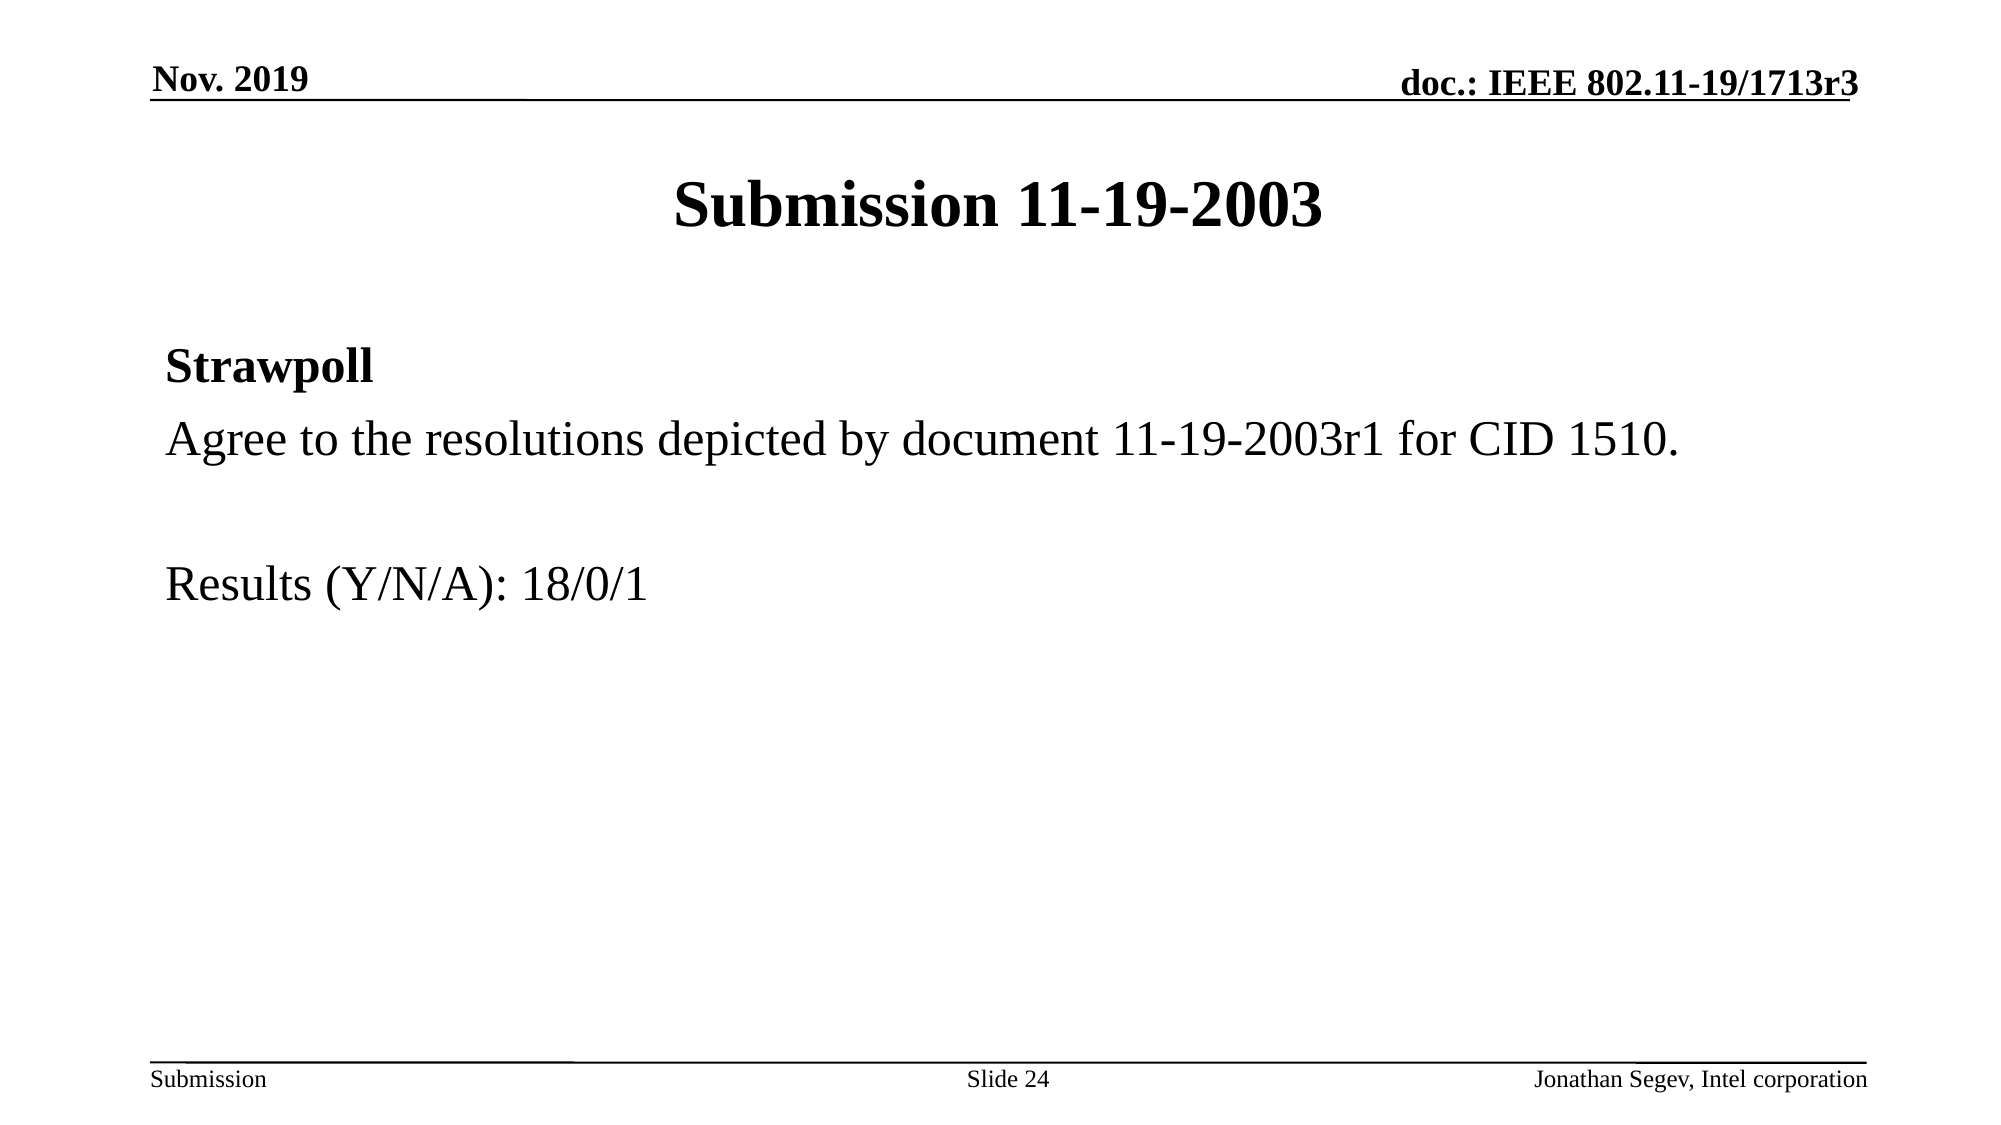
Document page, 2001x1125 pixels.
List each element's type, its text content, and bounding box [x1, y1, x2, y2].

title Submission 11-19-2003 [149, 112, 1850, 288]
list Strawpoll Agree to the resolutions depicted by document 11-19-2003r1 for CID 1510. Results (Y/N/A): 18/0/1 [149, 324, 1850, 1000]
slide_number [152, 54, 563, 100]
slide_number Slide 24 [950, 1061, 1067, 1123]
footer Jonathan Segev, Intel corporation [1171, 1061, 1869, 1093]
